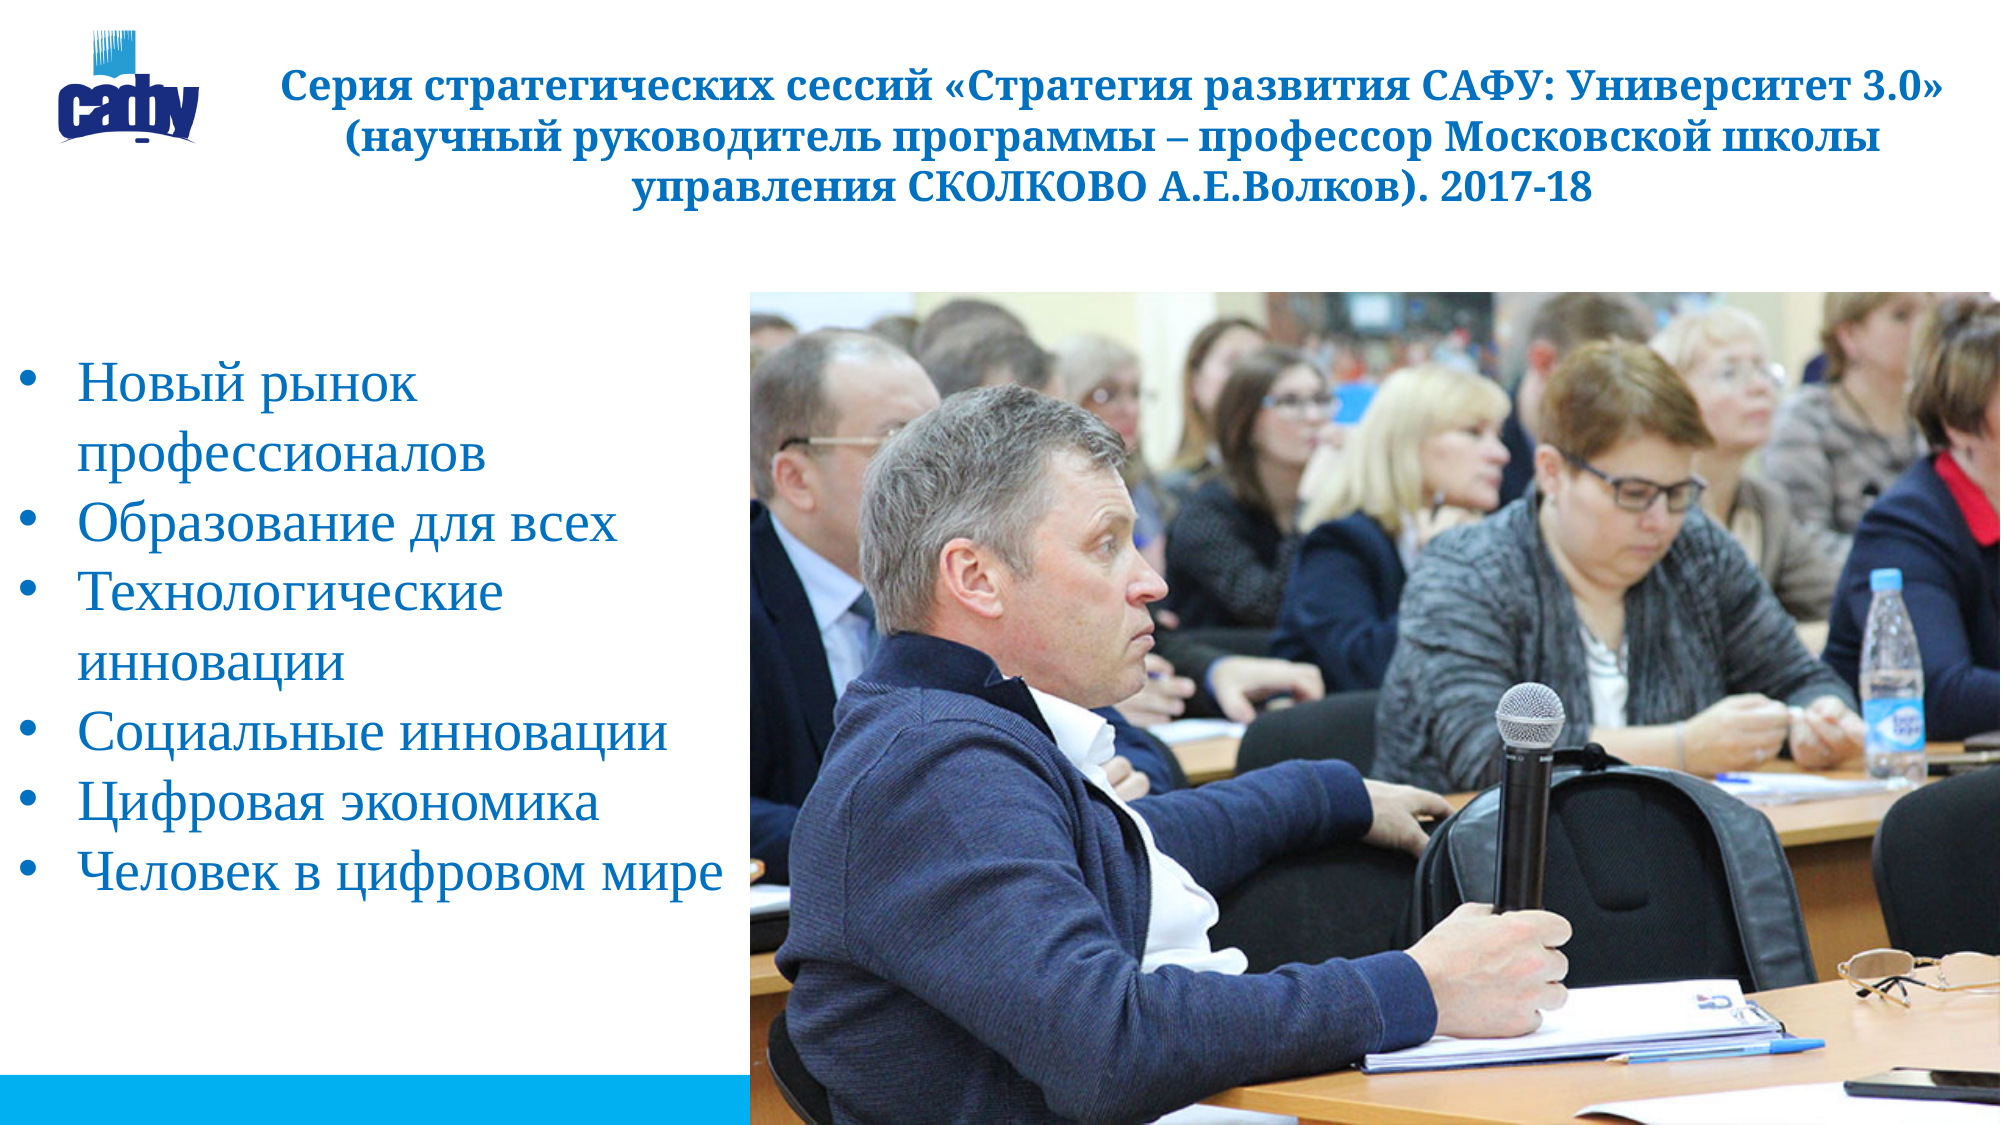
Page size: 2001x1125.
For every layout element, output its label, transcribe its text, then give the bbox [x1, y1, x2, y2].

title Серия стратегических сессий «Стратегия развития САФУ: Университет 3.0» (научный руководитель программы – профессор Московской школы управления СКОЛКОВО А.Е.Волков). 2017-18 [249, 12, 1975, 257]
picture [749, 291, 2000, 1125]
text_box Новый рынок профессионалов Образование для всех Технологические инновации Социальные инновации Цифровая экономика Человек в цифровом мире [3, 335, 744, 910]
picture [50, 24, 207, 150]
